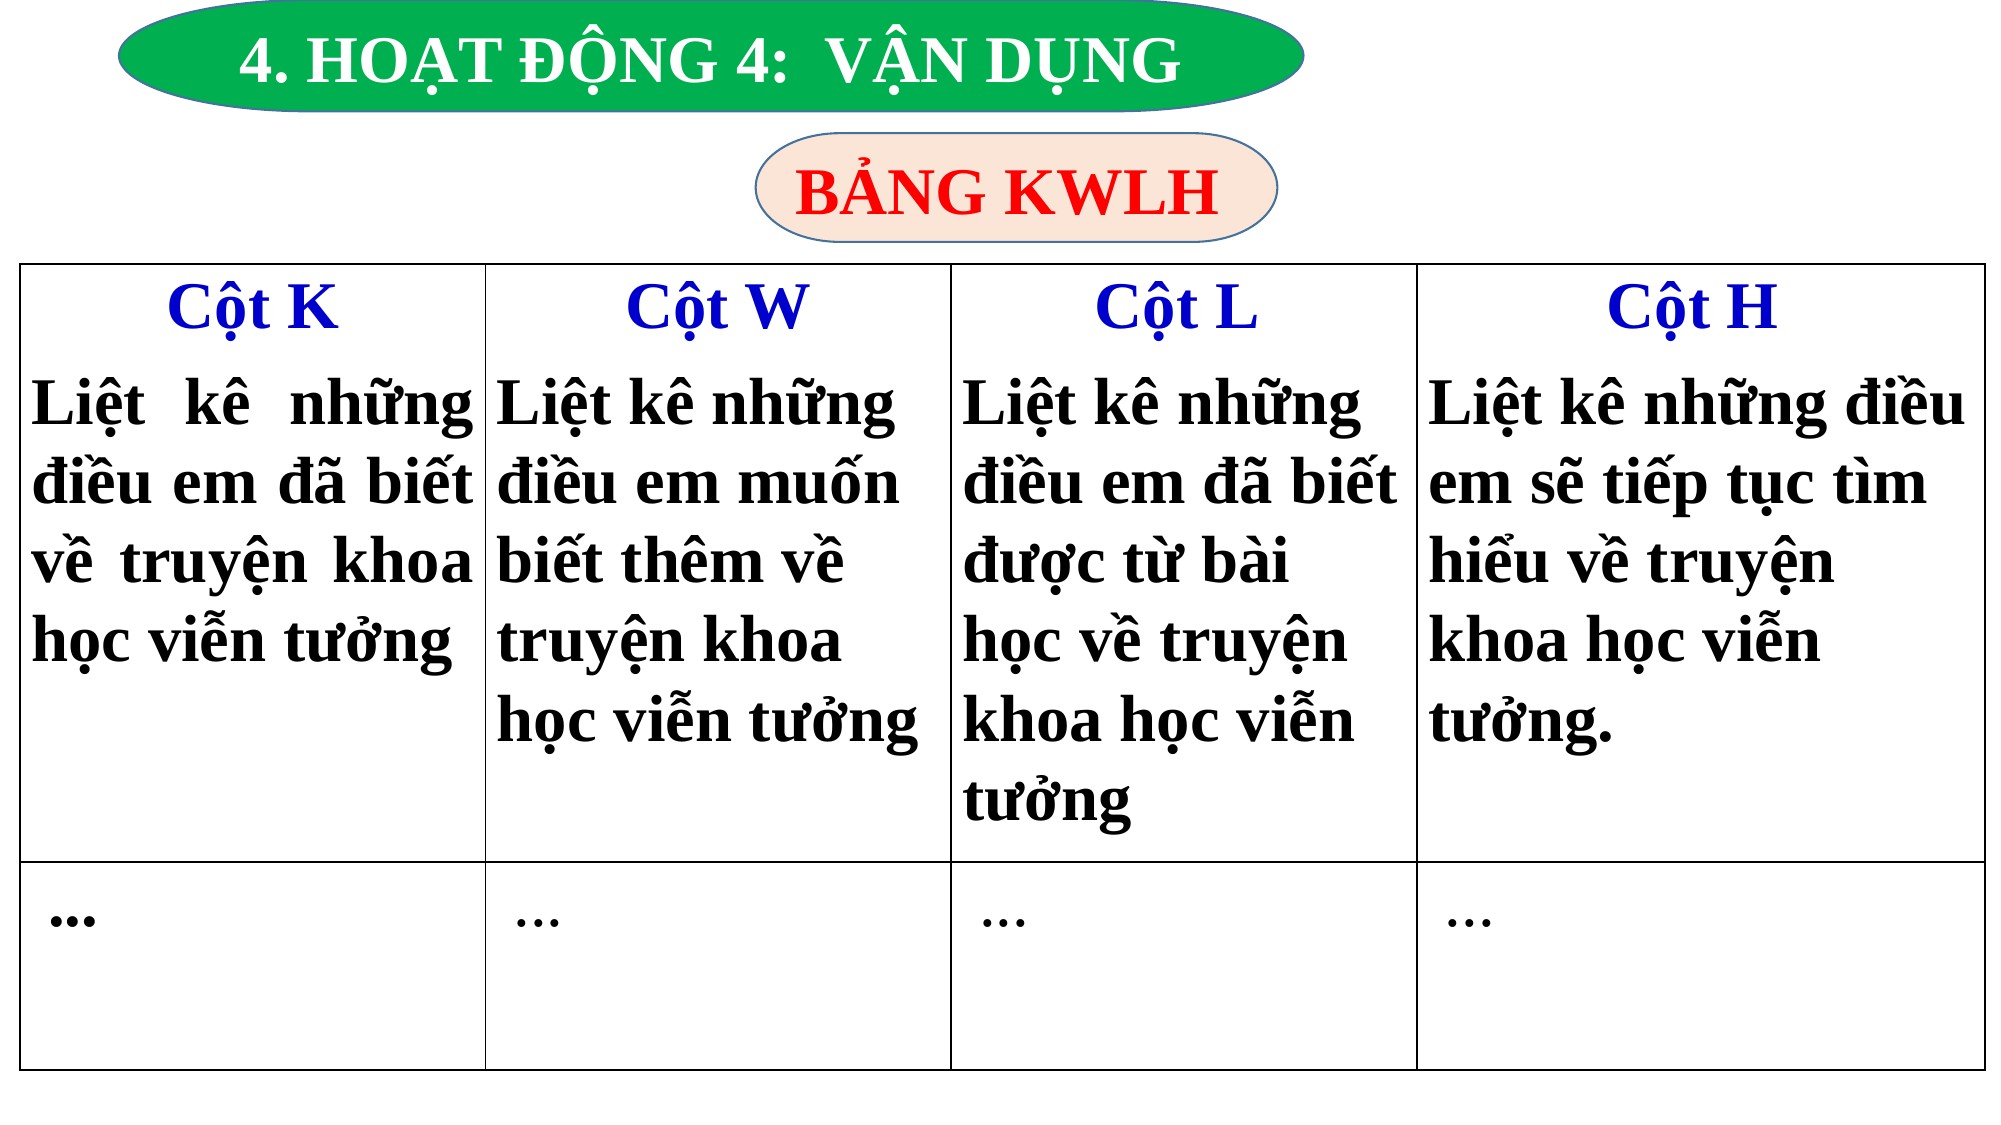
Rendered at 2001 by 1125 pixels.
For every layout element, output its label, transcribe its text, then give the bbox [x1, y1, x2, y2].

table_header Cột W Liệt kê những điều em muốn biết thêm về truyện khoa học viễn tưởng [486, 265, 950, 861]
table_cell ... [952, 863, 1416, 1069]
table_header Cột H Liệt kê những điều em sẽ tiếp tục tìm hiểu về truyện khoa học viễn tưởng. [1418, 265, 1984, 861]
table_cell ... [21, 863, 485, 1069]
table_header Cột K Liệt kê những điều em đã biết về truyện khoa học viễn tưởng [21, 265, 485, 861]
table_cell ... [1418, 863, 1984, 1069]
text_box 4. HOẠT ĐỘNG 4: VẬN DỤNG [117, 0, 1305, 113]
table_header Cột L Liệt kê những điều em đã biết được từ bài học về truyện khoa học viễn tưởng [952, 265, 1416, 861]
table_cell ... [486, 863, 950, 1069]
text_box BẢNG KWLH [754, 132, 1279, 243]
